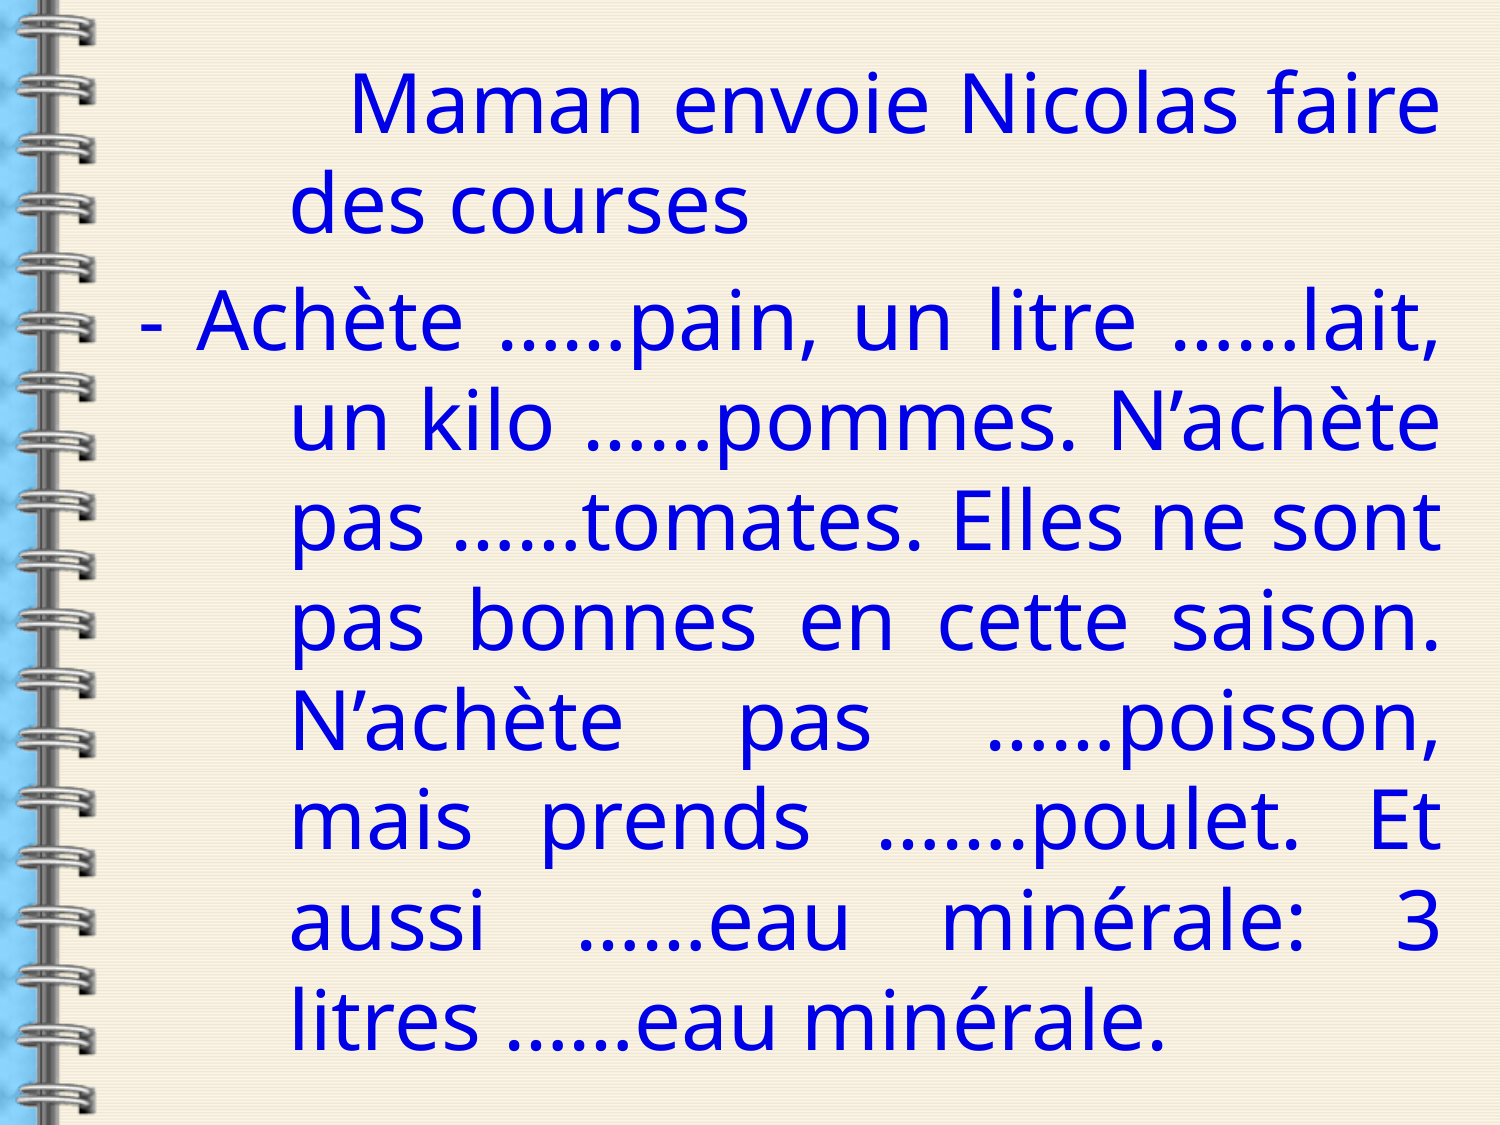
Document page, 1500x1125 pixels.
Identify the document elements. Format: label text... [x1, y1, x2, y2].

picture [0, 0, 1500, 1125]
subtitle Maman envoie Nicolas faire des courses - Achète ……pain, un litre ……lait, un kilo ……pommes. N’achète pas ……tomates. Elles ne sont pas bonnes en cette saison. N’achète pas ……poisson, mais prends …….poulet. Et aussi ……eau minérale: 3 litres ……eau minérale. [123, 42, 1459, 1059]
